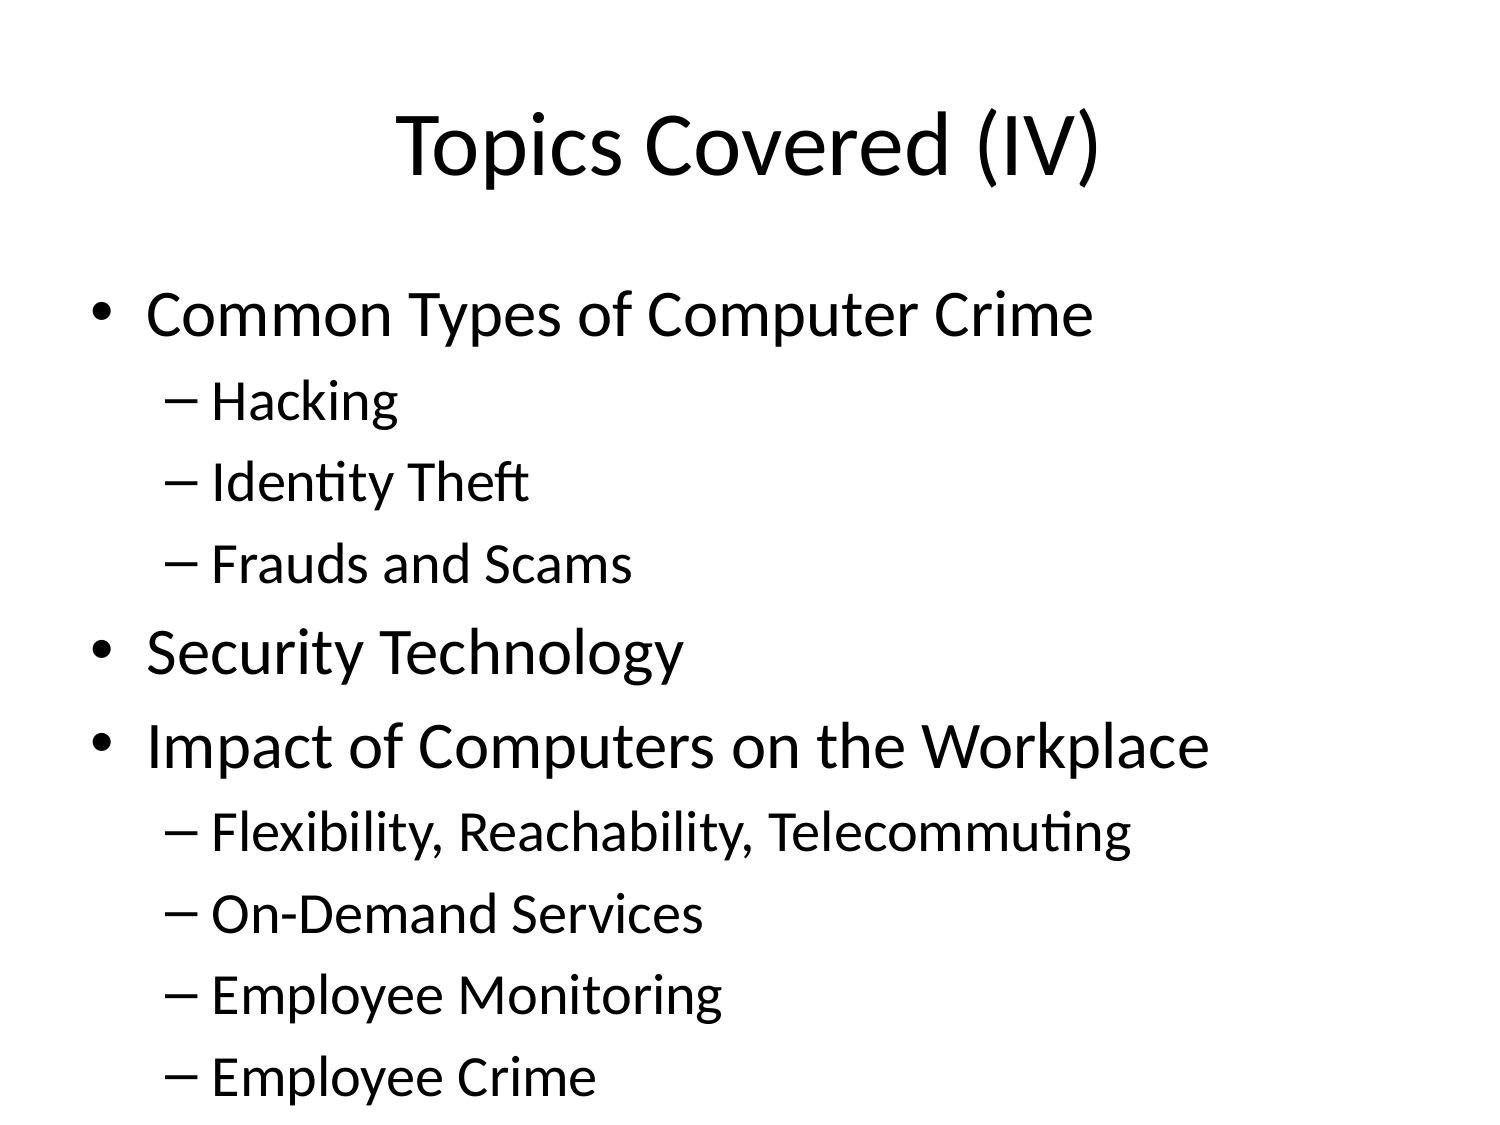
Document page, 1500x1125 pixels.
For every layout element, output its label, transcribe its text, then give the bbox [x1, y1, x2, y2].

list Common Types of Computer Crime Hacking Identity Theft Frauds and Scams Security Technology Impact of Computers on the Workplace Flexibility, Reachability, Telecommuting On-Demand Services Employee Monitoring Employee Crime [75, 262, 1425, 1125]
title Topics Covered (IV) [75, 45, 1425, 233]
